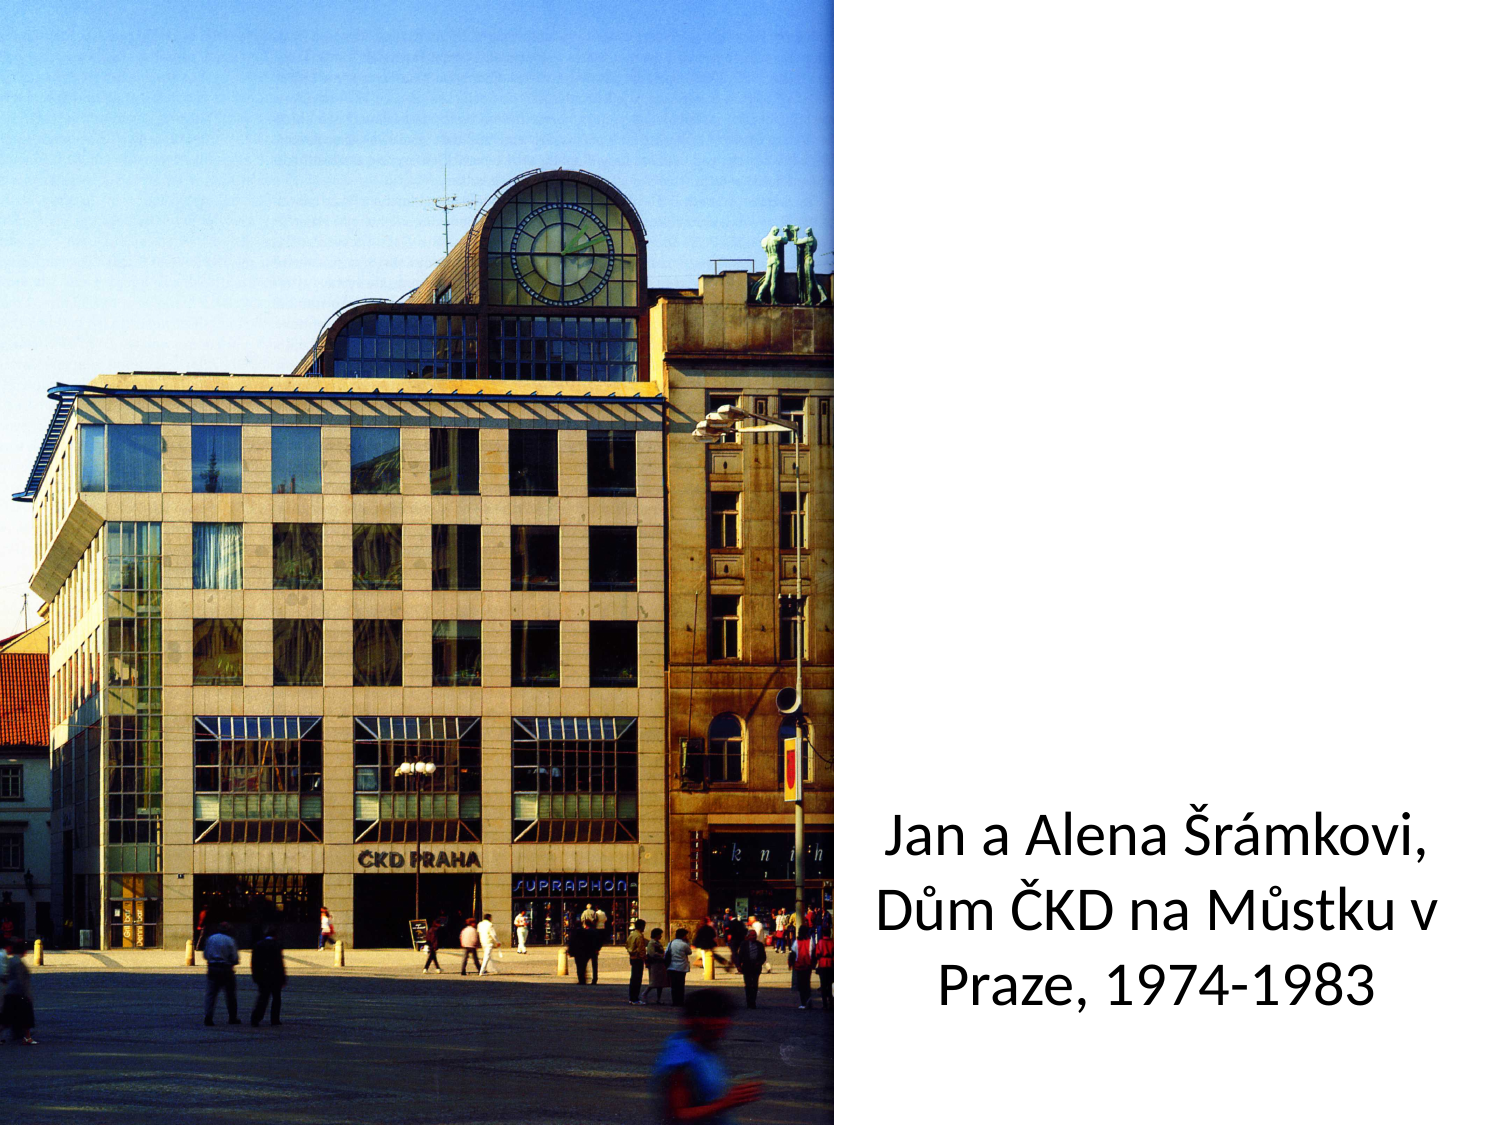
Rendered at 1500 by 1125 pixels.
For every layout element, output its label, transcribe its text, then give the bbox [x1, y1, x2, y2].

title Jan a Alena Šrámkovi, Dům ČKD na Můstku v Praze, 1974-1983 [844, 727, 1471, 1083]
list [0, 0, 834, 1125]
